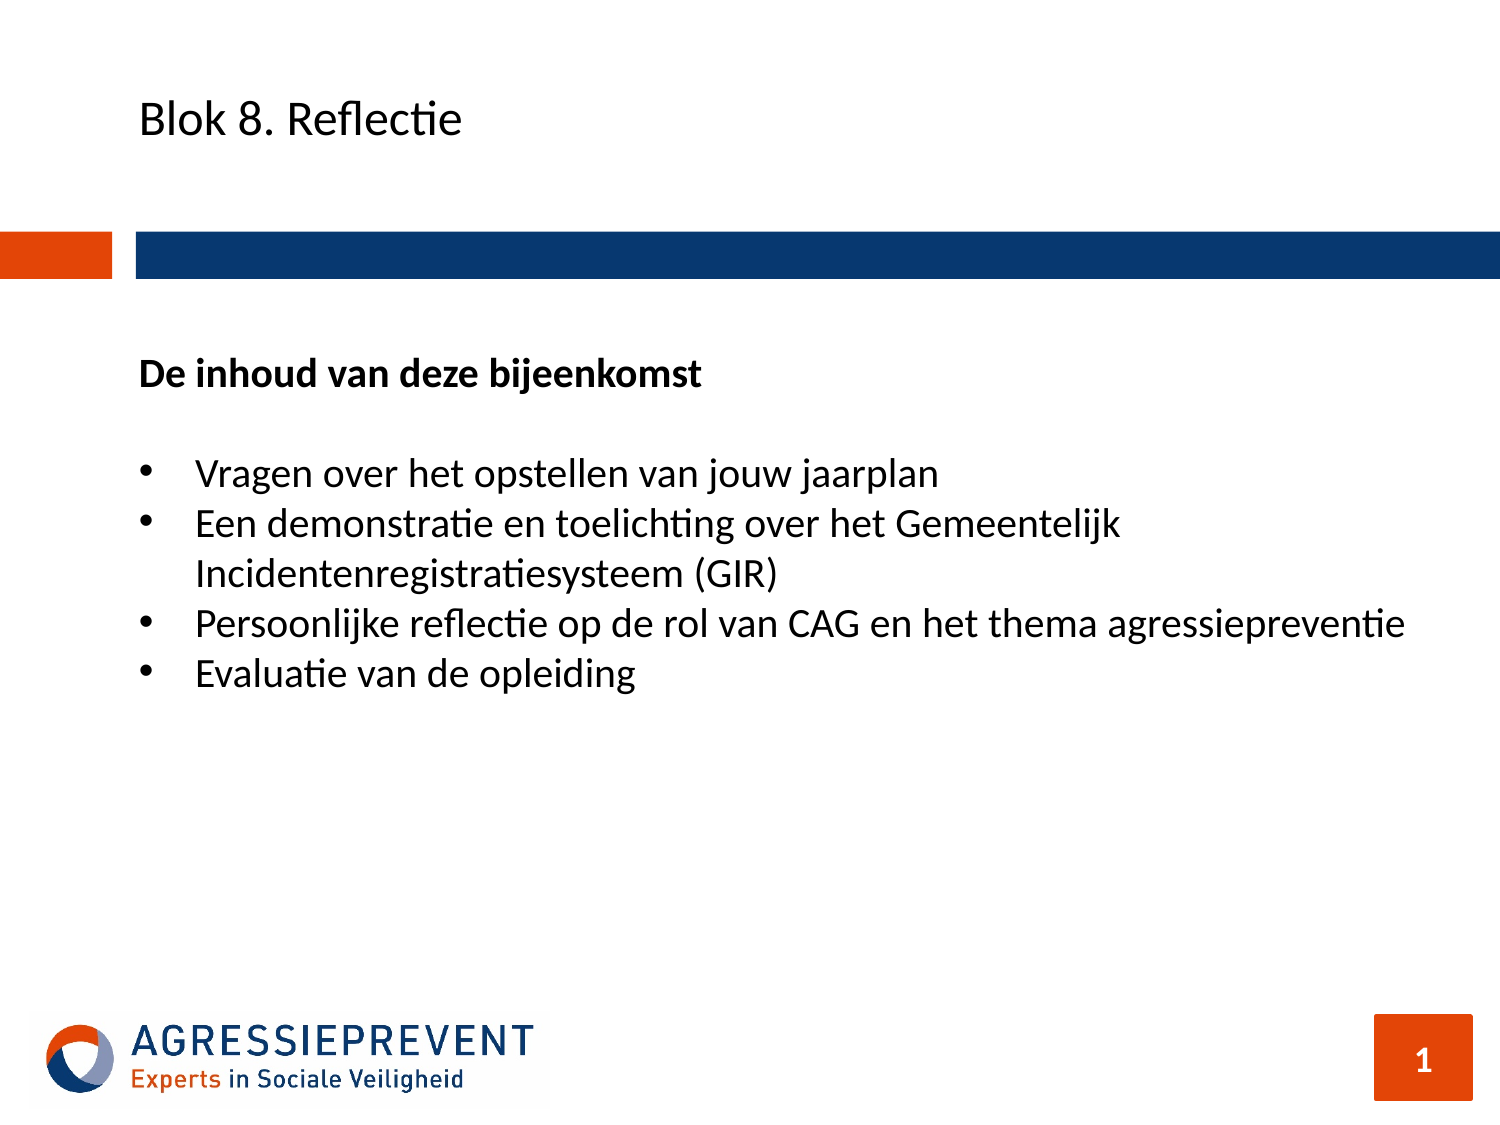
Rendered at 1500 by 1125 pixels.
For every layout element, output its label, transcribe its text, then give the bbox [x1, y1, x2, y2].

text_box [0, 230, 114, 281]
text_box [134, 230, 1500, 281]
text_box 1 [1374, 1014, 1473, 1101]
text_box De inhoud van deze bijeenkomst Vragen over het opstellen van jouw jaarplan Een demonstratie en toelichting over het Gemeentelijk Incidentenregistratiesysteem (GIR) Persoonlijke reflectie op de rol van CAG en het thema agressiepreventie Evaluatie van de opleiding [123, 338, 1489, 703]
text_box Blok 8. Reflectie [123, 78, 1500, 153]
picture [29, 1011, 550, 1109]
